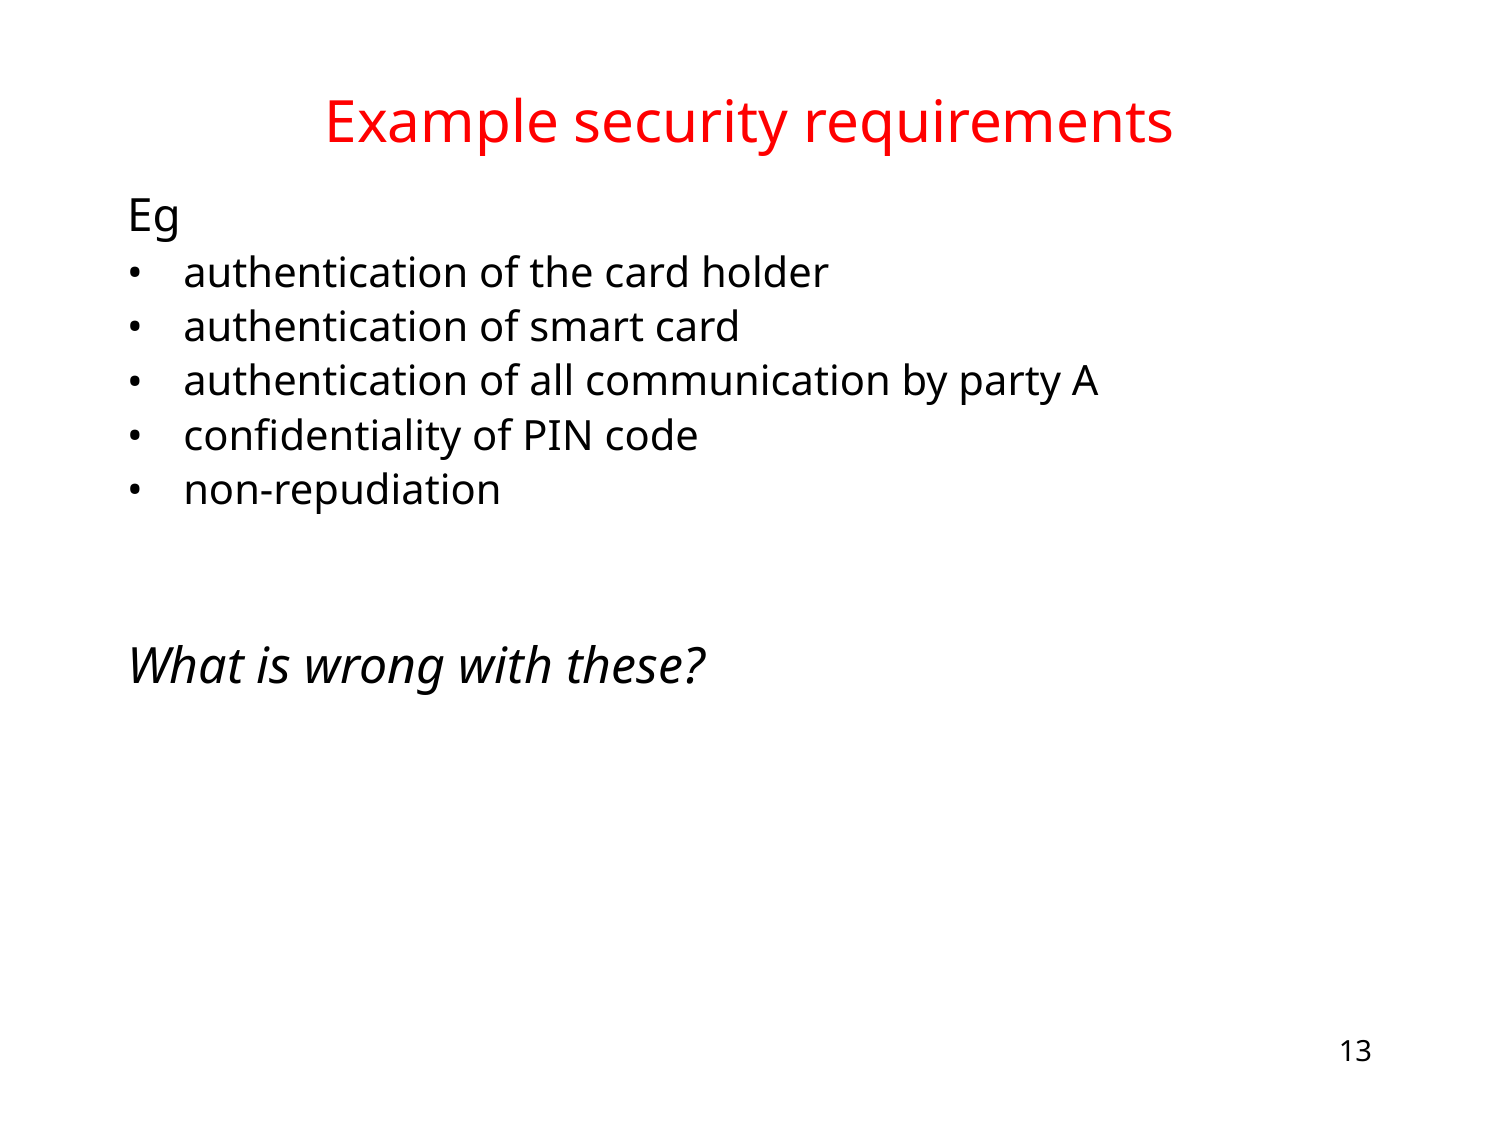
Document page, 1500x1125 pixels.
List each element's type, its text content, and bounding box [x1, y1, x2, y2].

slide_number 13 [1074, 1024, 1388, 1100]
list Eg authentication of the card holder authentication of smart card authentication of all communication by party A confidentiality of PIN code non-repudiation What is wrong with these? [112, 184, 1387, 955]
title Example security requirements [112, 54, 1387, 184]
